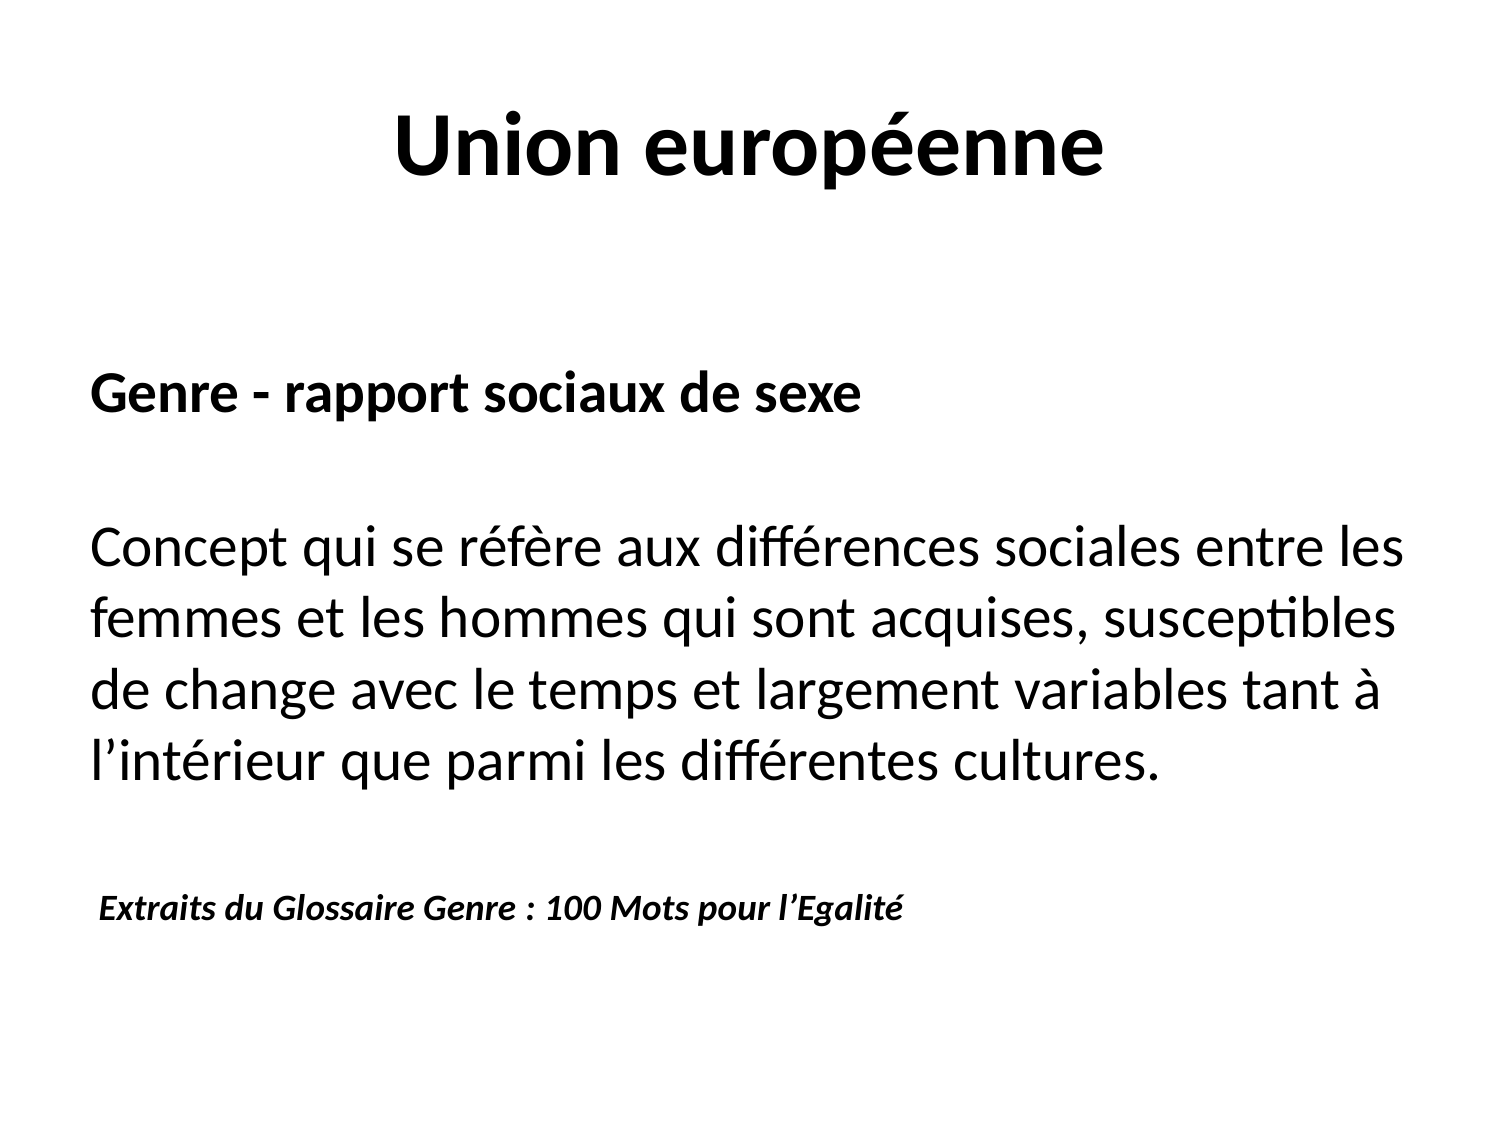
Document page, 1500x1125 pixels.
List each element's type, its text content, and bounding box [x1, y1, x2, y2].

list Genre - rapport sociaux de sexe Concept qui se réfère aux différences sociales entre les femmes et les hommes qui sont acquises, susceptibles de change avec le temps et largement variables tant à l’intérieur que parmi les différentes cultures. Extraits du Glossaire Genre : 100 Mots pour l’Egalité [75, 262, 1425, 1005]
title Union européenne [75, 45, 1425, 233]
